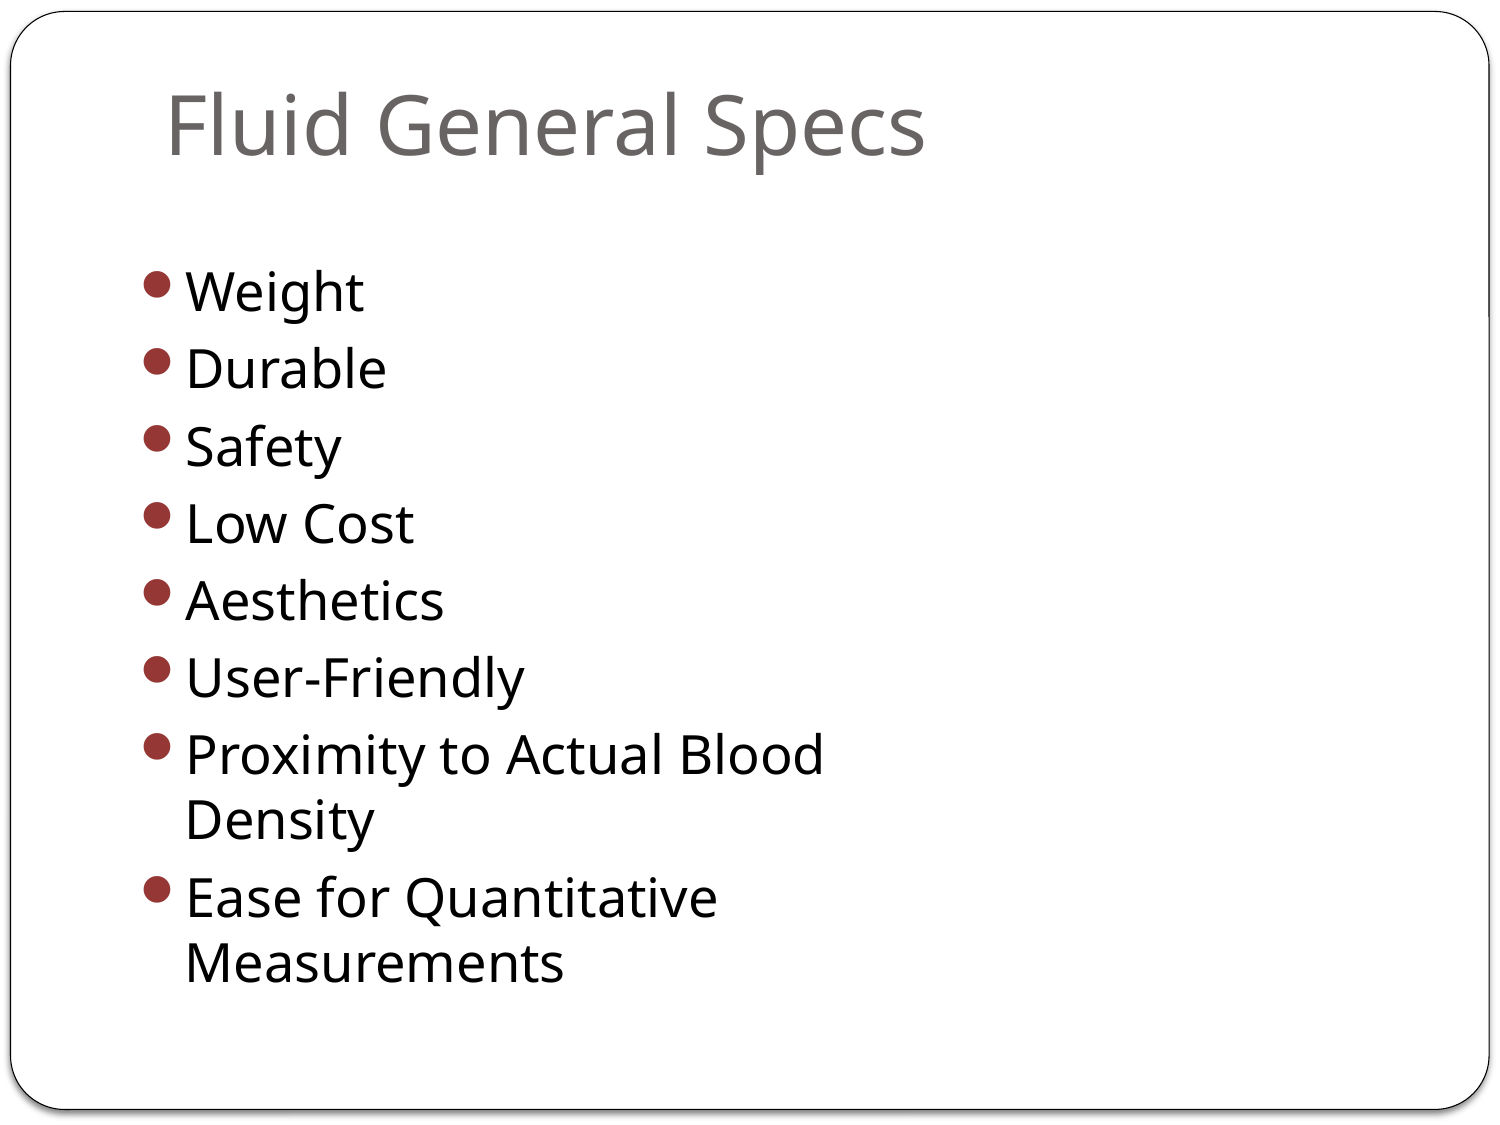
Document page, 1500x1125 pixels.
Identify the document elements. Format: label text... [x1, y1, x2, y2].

list Weight Durable Safety Low Cost Aesthetics User-Friendly Proximity to Actual Blood Density Ease for Quantitative Measurements [125, 249, 938, 1038]
title Fluid General Specs [150, 0, 1425, 188]
